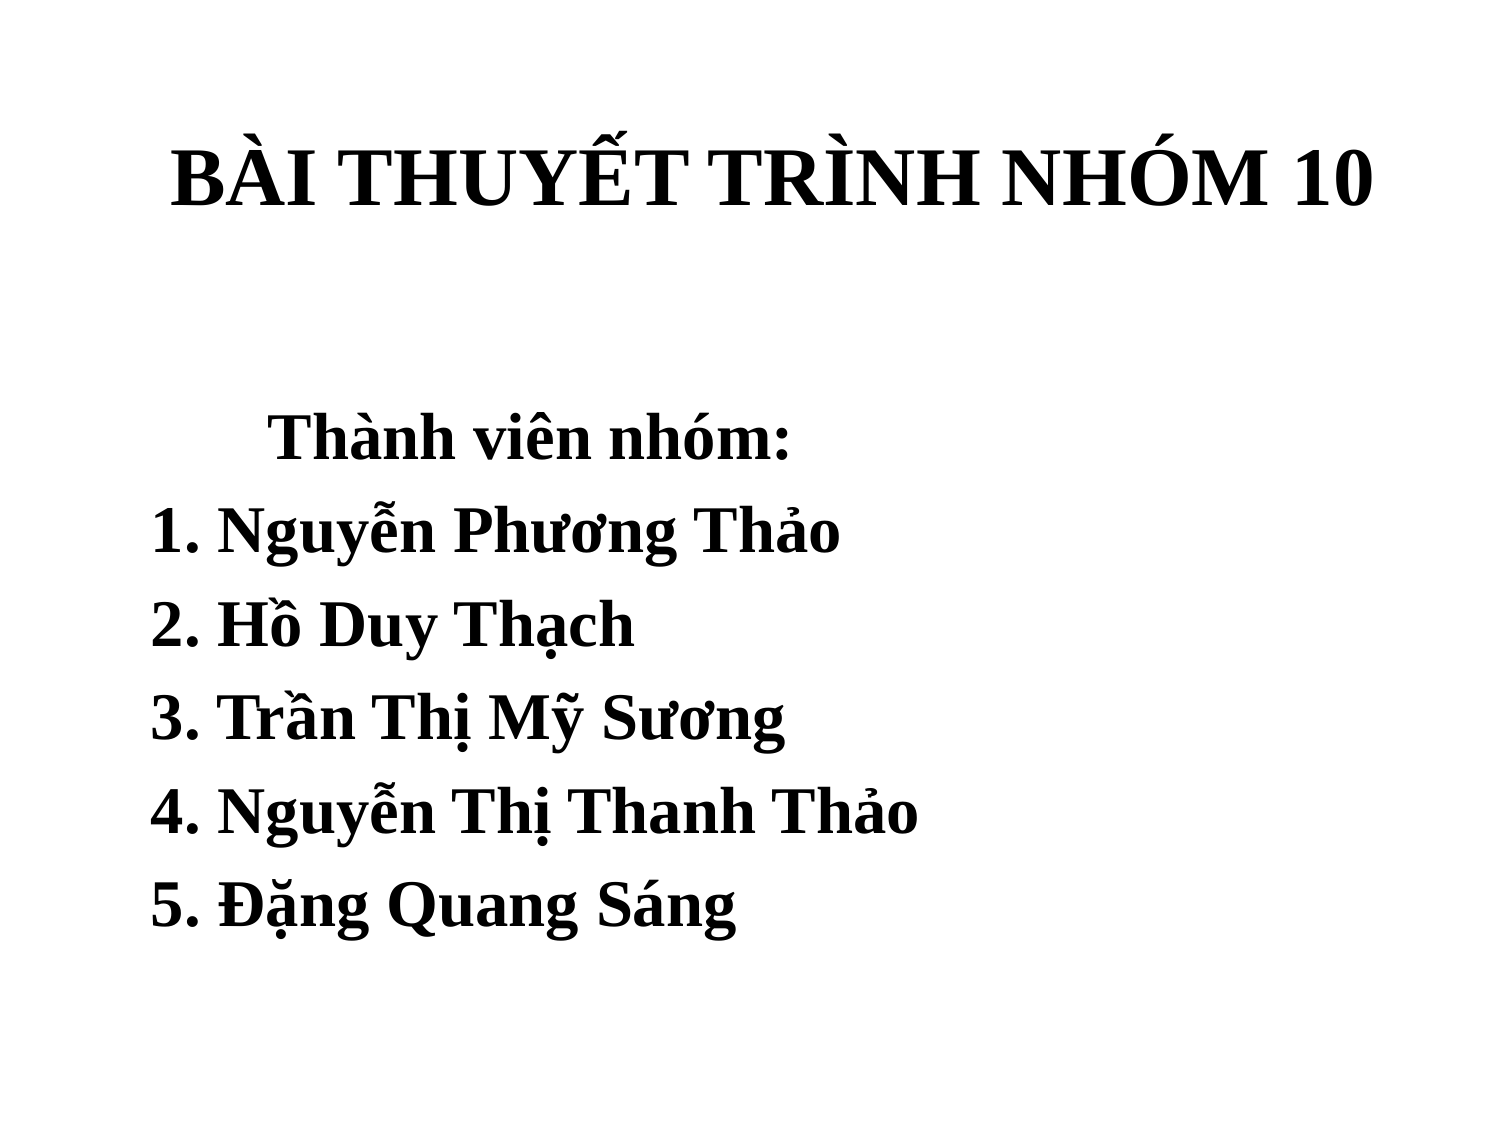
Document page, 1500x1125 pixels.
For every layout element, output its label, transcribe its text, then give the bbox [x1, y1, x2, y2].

subtitle Thành viên nhóm: 1. Nguyễn Phương Thảo 2. Hồ Duy Thạch 3. Trần Thị Mỹ Sương 4. Nguyễn Thị Thanh Thảo 5. Đặng Quang Sáng [135, 385, 1412, 1000]
title BÀI THUYẾT TRÌNH NHÓM 10 [135, 101, 1411, 343]
